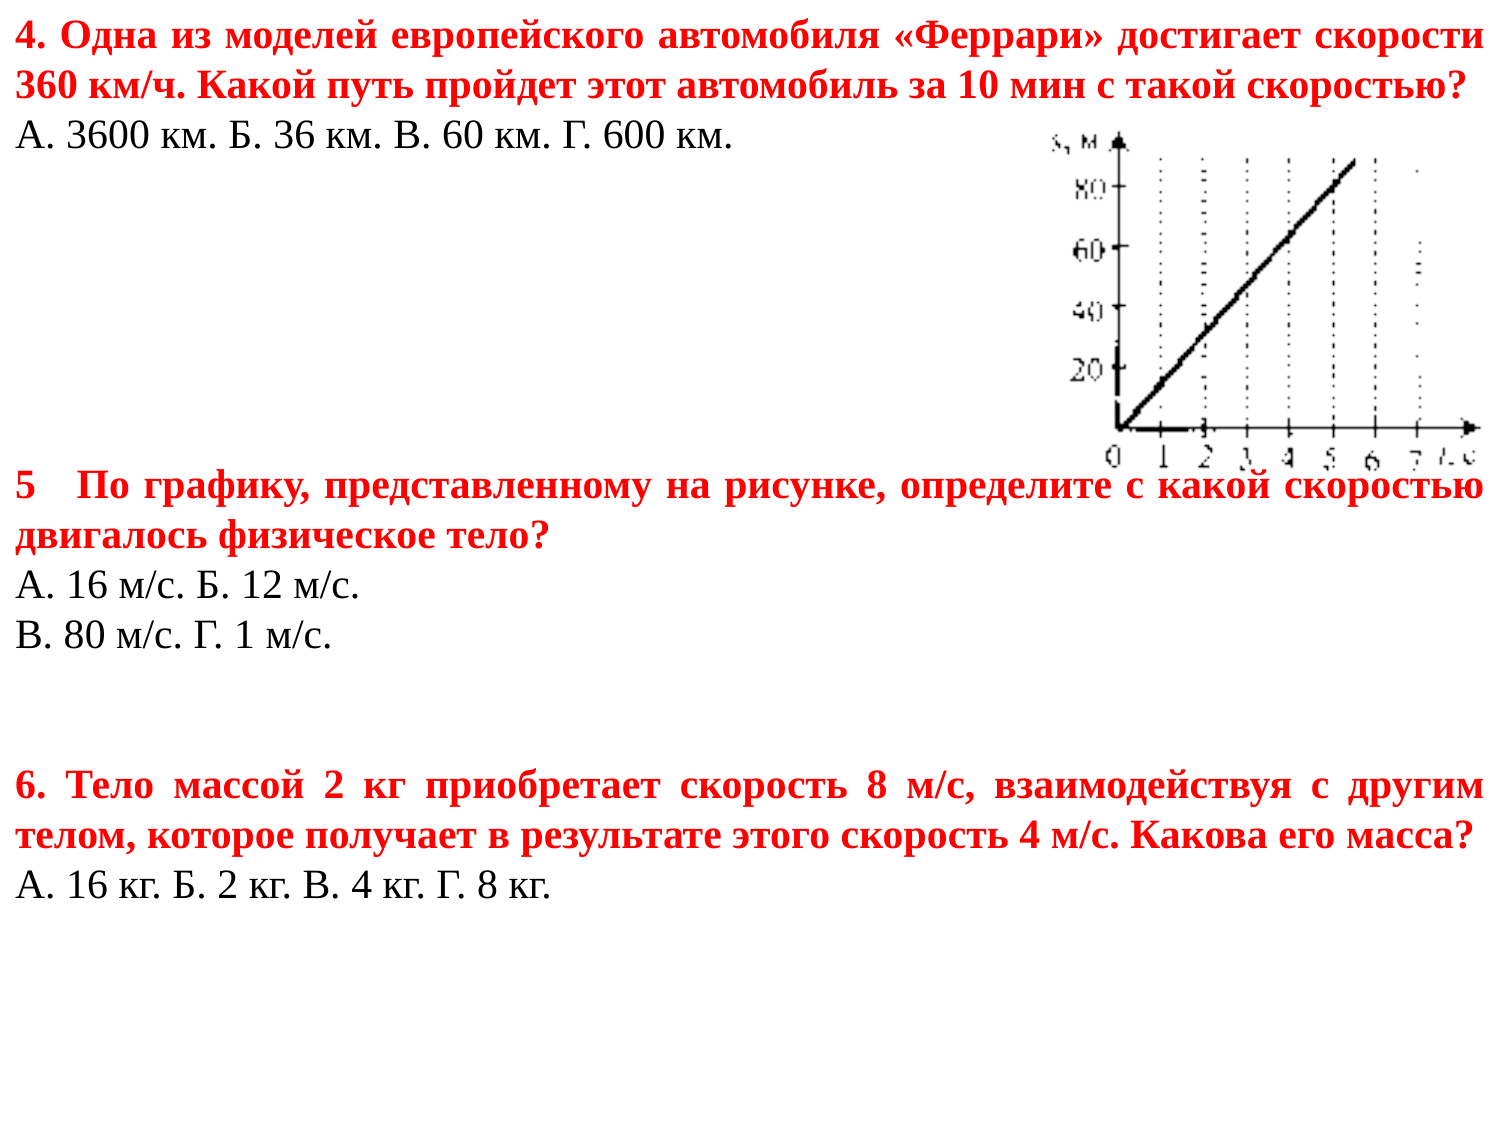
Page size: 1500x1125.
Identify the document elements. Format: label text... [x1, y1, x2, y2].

text_box 4. Одна из моделей европейского автомобиля «Феррари» достигает скорости 360 км/ч. Какой путь пройдет этот автомобиль за 10 мин с такой скоростью? А. 3600 км. Б. 36 км. В. 60 км. Г. 600 км. 5 По графику, представленному на рисунке, определите с какой скоростью двигалось физическое тело? А. 16 м/с. Б. 12 м/с. В. 80 м/с. Г. 1 м/с. 6. Тело массой 2 кг приобретает скорость 8 м/с, взаимодействуя с другим телом, которое получает в результате этого скорость 4 м/с. Какова его масса? А. 16 кг. Б. 2 кг. В. 4 кг. Г. 8 кг. [0, 0, 1500, 915]
picture [1029, 116, 1500, 493]
